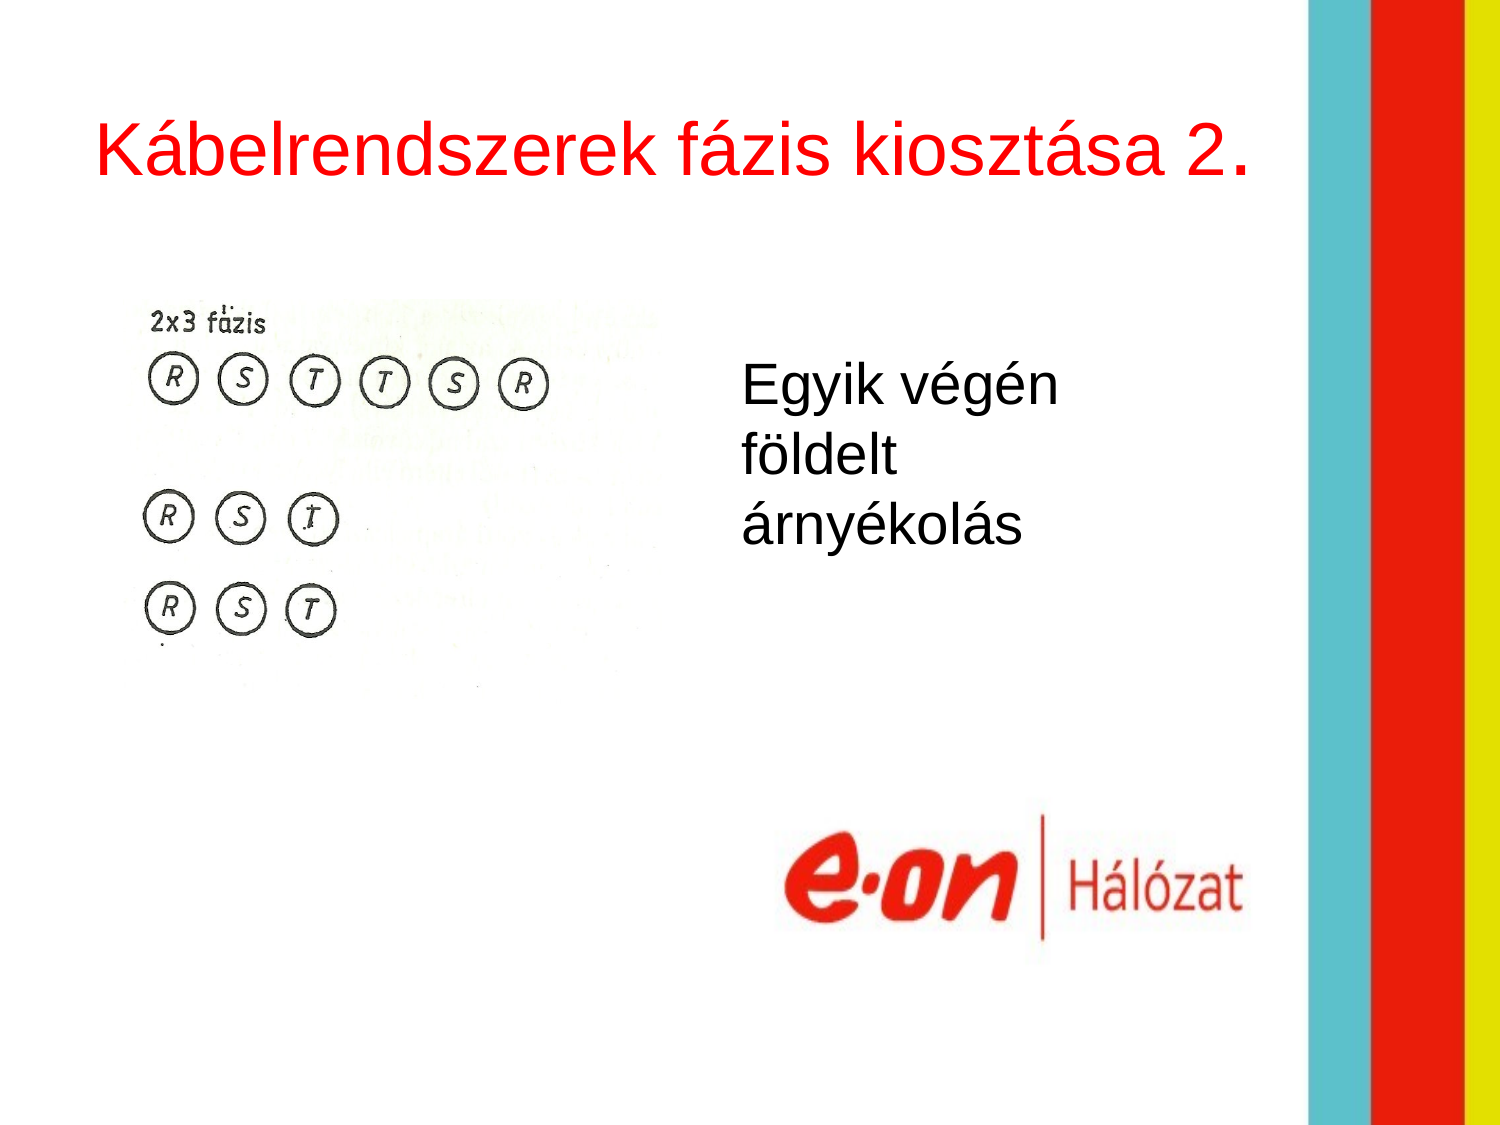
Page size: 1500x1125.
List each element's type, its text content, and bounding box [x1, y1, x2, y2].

picture [0, 0, 1500, 1125]
text_box Egyik végén földelt árnyékolás [726, 338, 1204, 564]
title Kábelrendszerek fázis kiosztása 2. [75, 45, 1273, 233]
